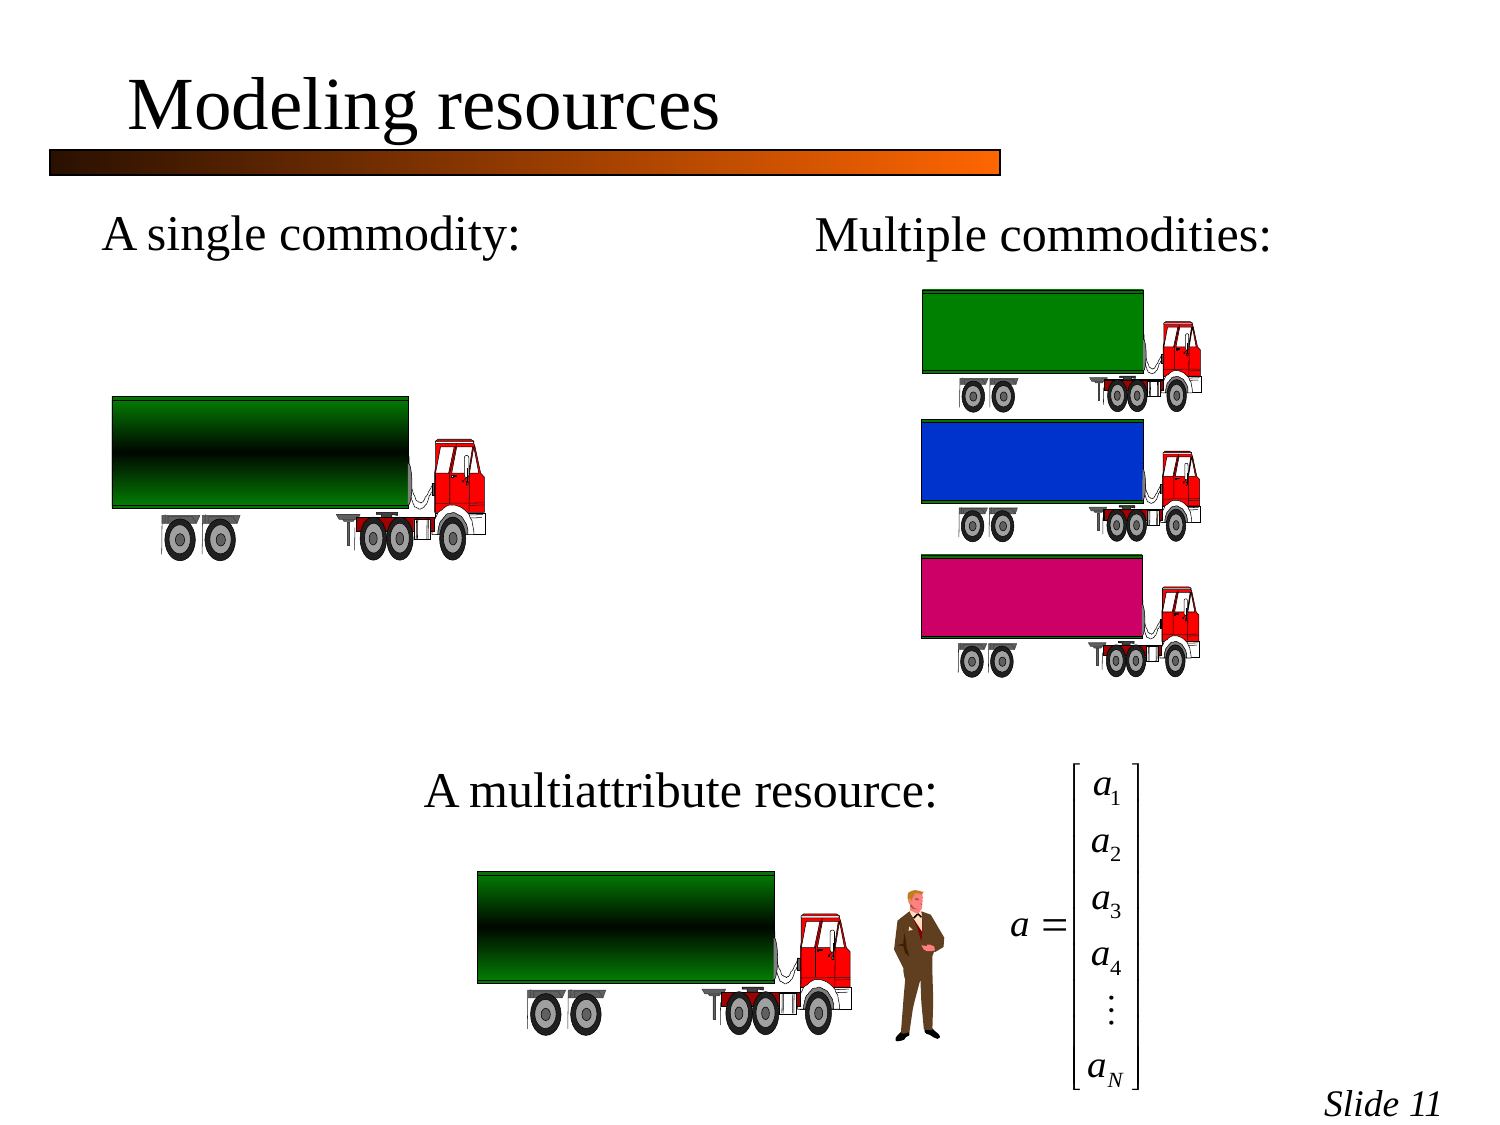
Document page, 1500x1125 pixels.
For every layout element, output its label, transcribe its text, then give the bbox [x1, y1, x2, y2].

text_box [111, 396, 486, 561]
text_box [404, 749, 958, 1042]
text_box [798, 193, 1290, 678]
text_box A single commodity: [86, 193, 537, 268]
text_box Slide 11 [1227, 1071, 1500, 1125]
title Modeling resources [112, 50, 1388, 150]
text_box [1003, 755, 1155, 1100]
